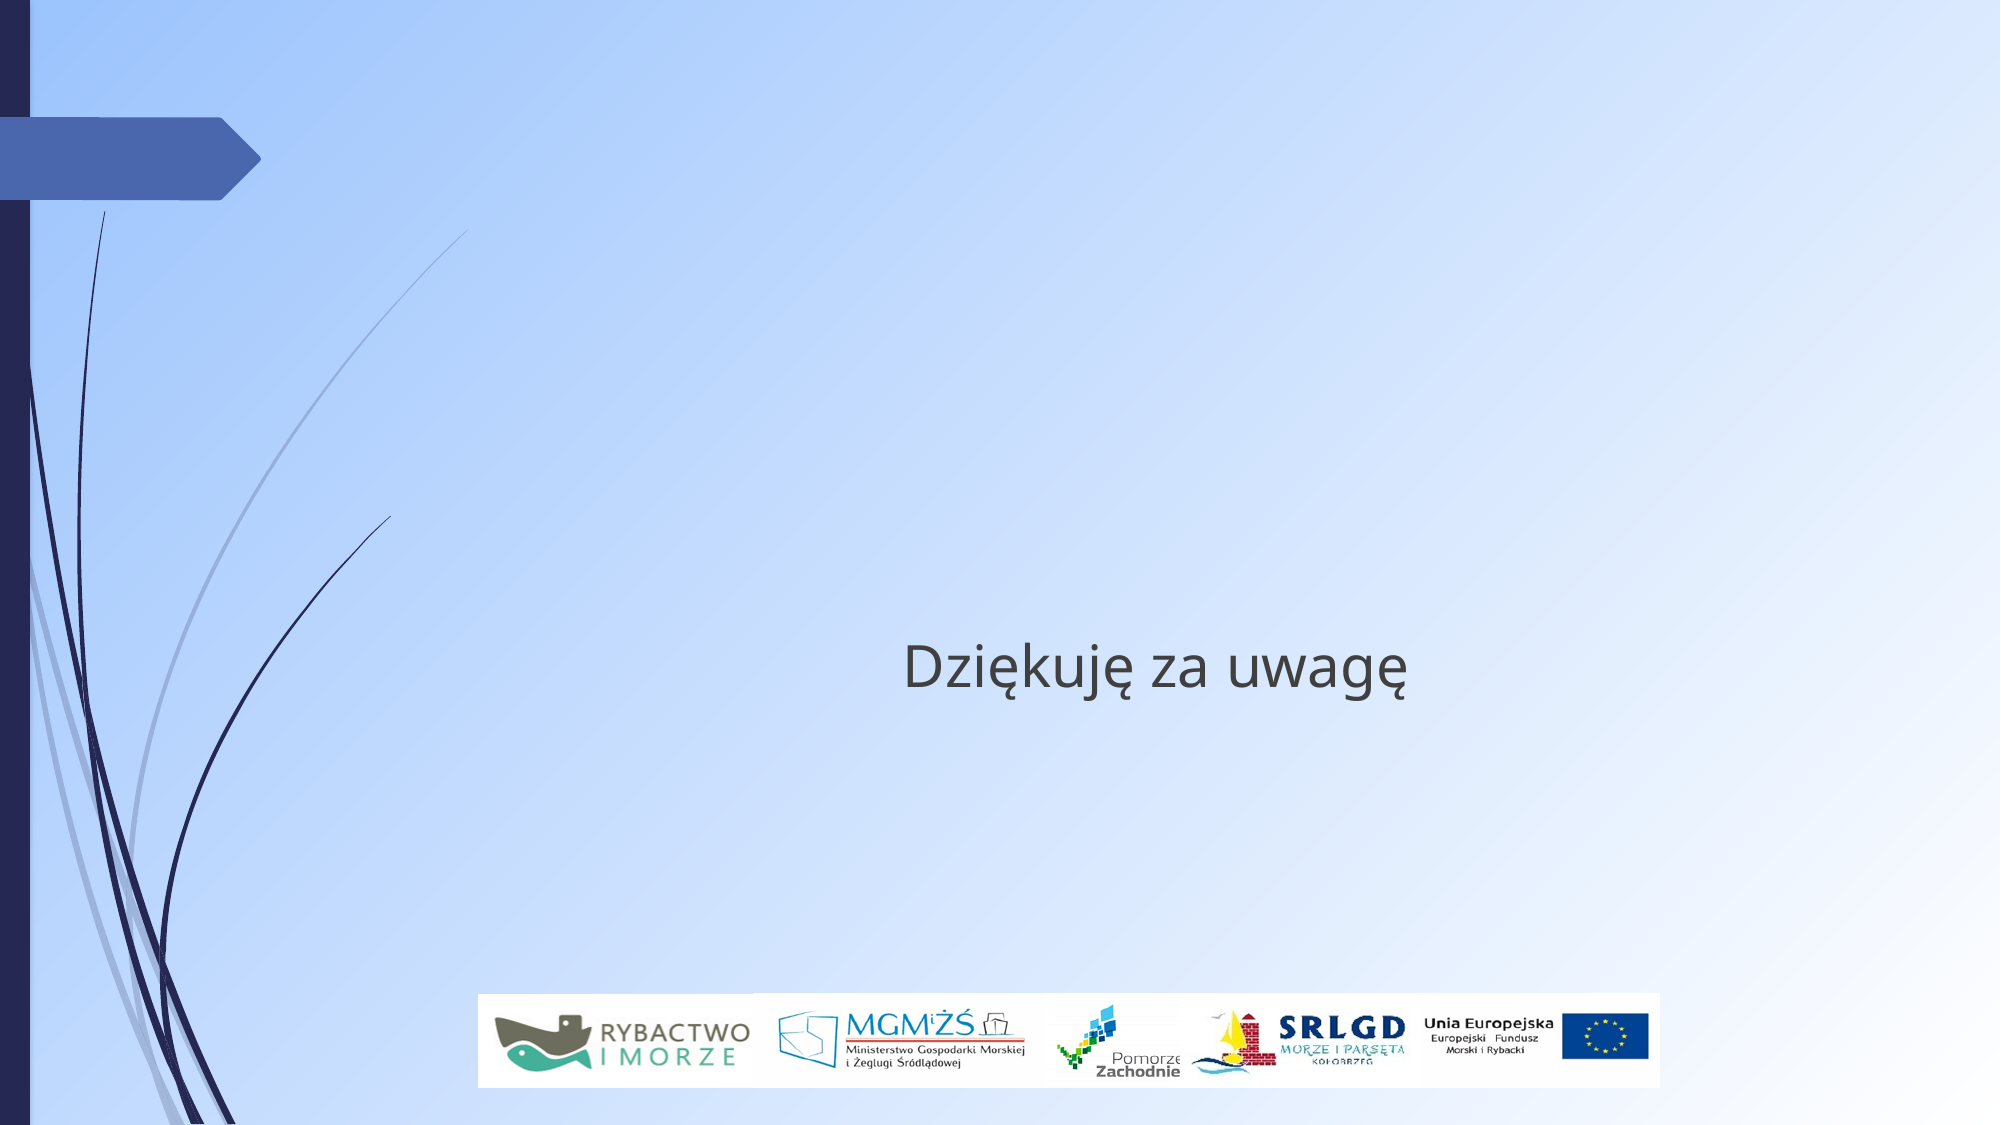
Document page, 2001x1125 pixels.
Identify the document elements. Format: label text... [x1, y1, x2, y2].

list Dziękuję za uwagę [424, 350, 1888, 1110]
picture [478, 993, 1660, 1089]
